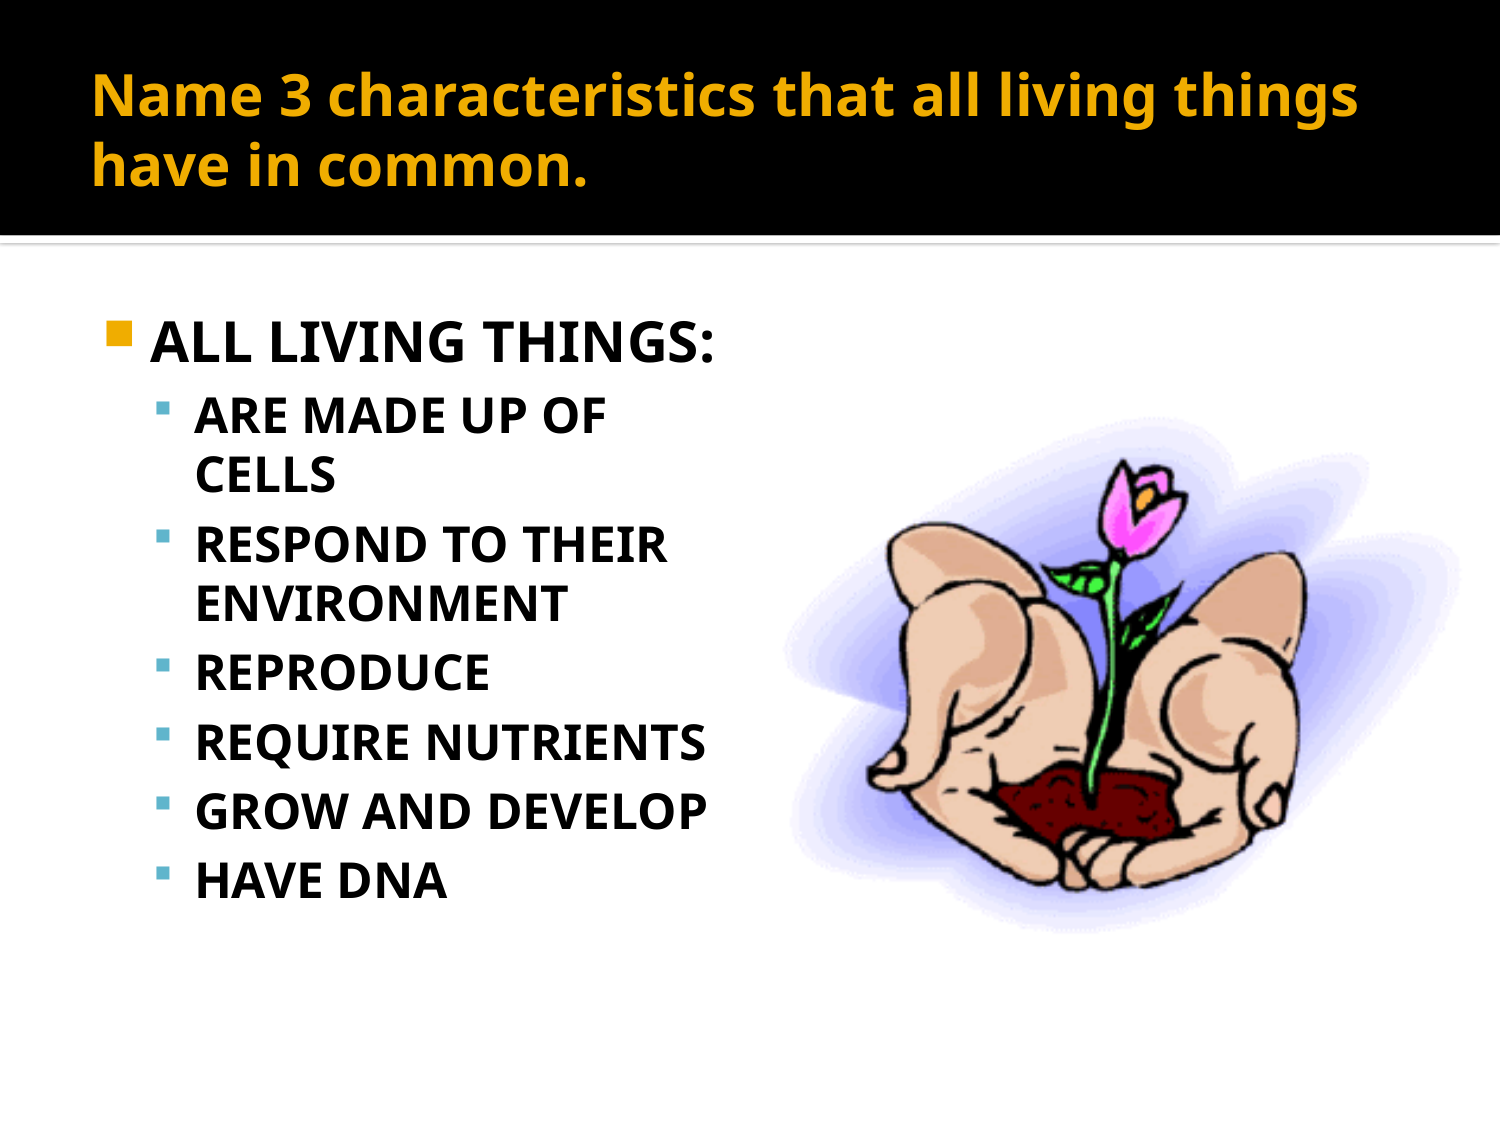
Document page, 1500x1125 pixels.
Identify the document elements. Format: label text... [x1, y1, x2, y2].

title Name 3 characteristics that all living things have in common. [75, 25, 1425, 231]
picture [774, 406, 1474, 939]
list ALL LIVING THINGS: ARE MADE UP OF CELLS RESPOND TO THEIR ENVIRONMENT REPRODUCE REQUIRE NUTRIENTS GROW AND DEVELOP HAVE DNA [75, 291, 775, 1050]
